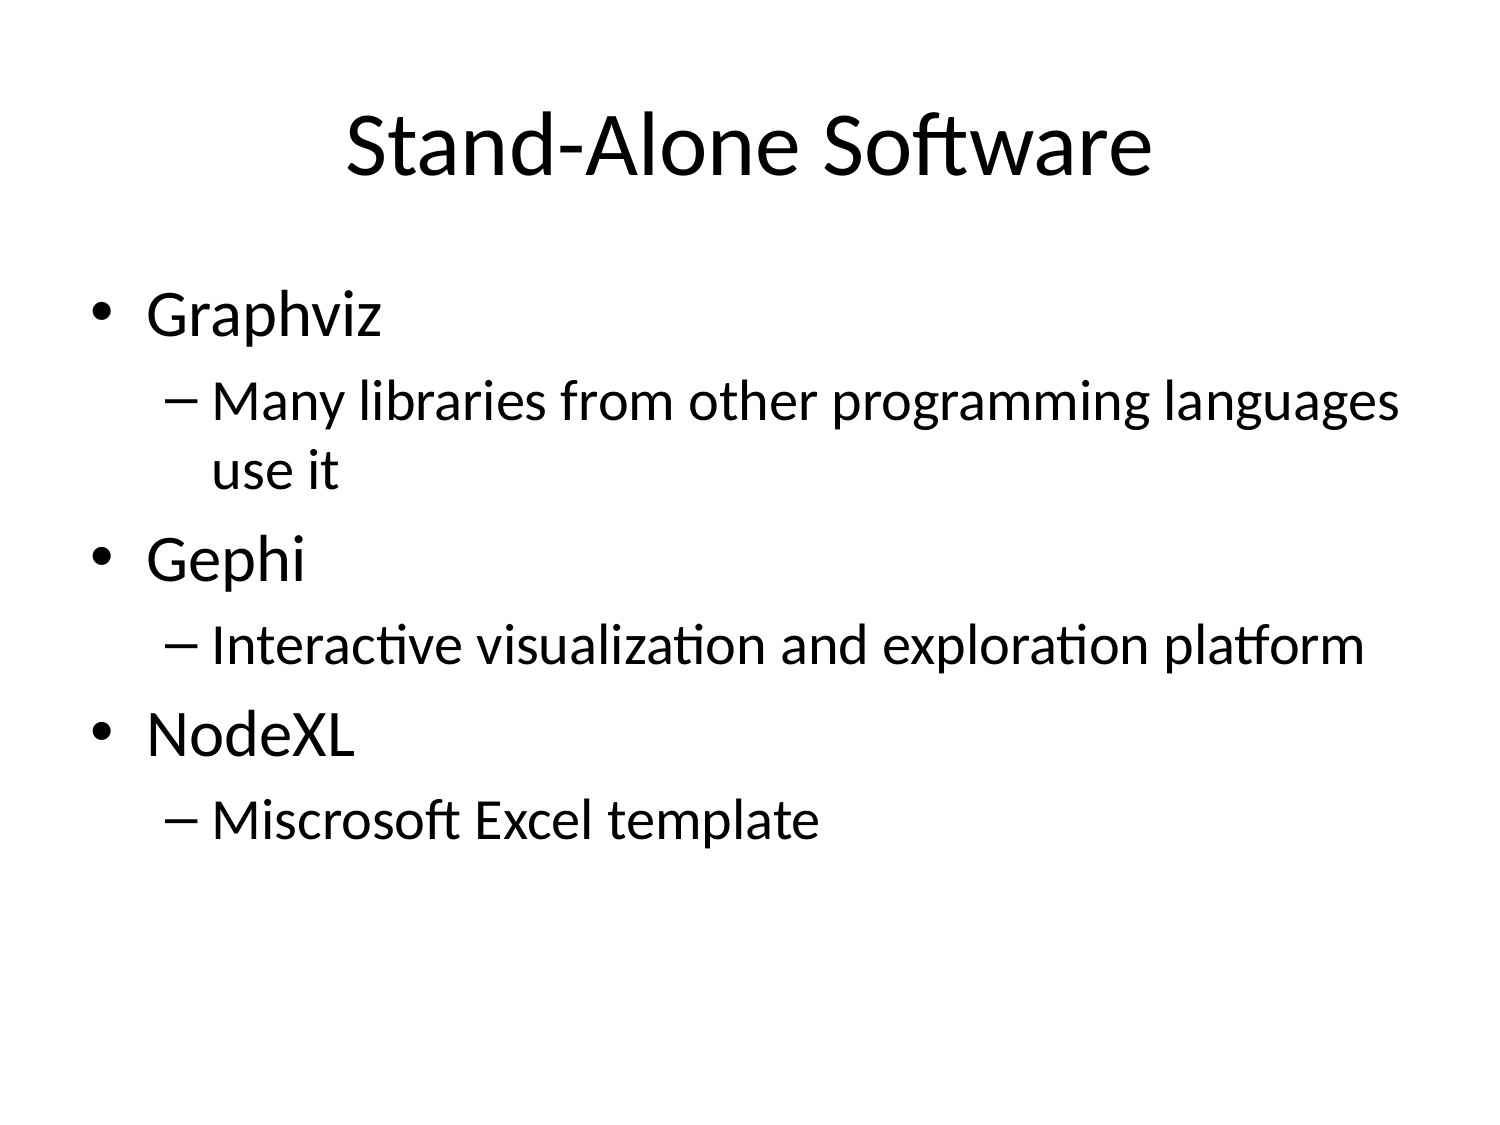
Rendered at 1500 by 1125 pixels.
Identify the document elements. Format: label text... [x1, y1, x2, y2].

title Stand-Alone Software [75, 45, 1425, 233]
list Graphviz Many libraries from other programming languages use it Gephi Interactive visualization and exploration platform NodeXL Miscrosoft Excel template [75, 262, 1425, 1005]
